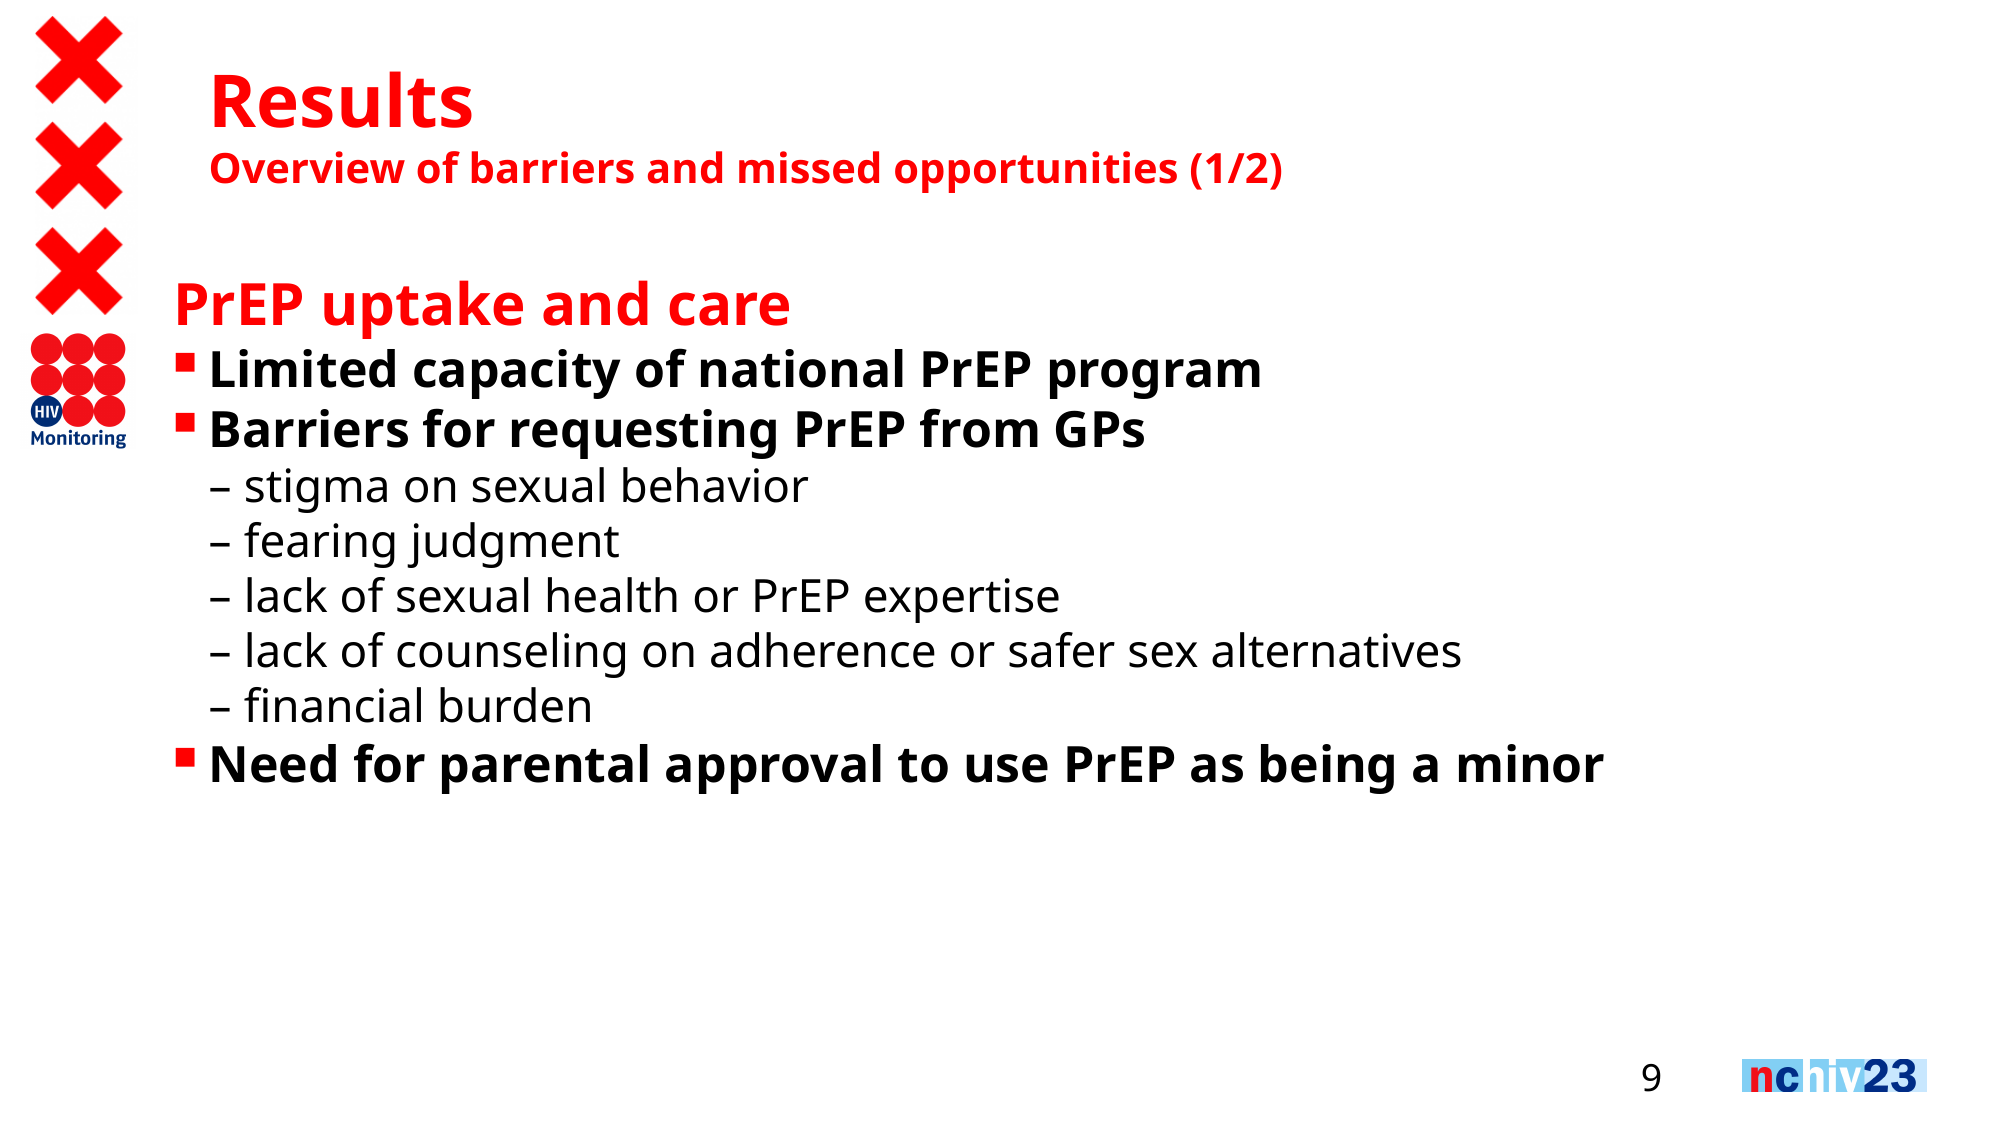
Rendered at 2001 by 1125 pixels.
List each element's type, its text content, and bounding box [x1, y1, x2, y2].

picture [1742, 1059, 1927, 1092]
title Results Overview of barriers and missed opportunities (1/2) [208, 54, 2000, 160]
text_box 9 [1626, 1046, 1717, 1099]
picture [20, 333, 136, 449]
list PrEP uptake and care Limited capacity of national PrEP program Barriers for requesting PrEP from GPs stigma on sexual behavior fearing judgment lack of sexual health or PrEP expertise lack of counseling on adherence or safer sex alternatives financial burden Need for parental approval to use PrEP as being a minor [173, 267, 1835, 949]
picture [35, 16, 138, 315]
